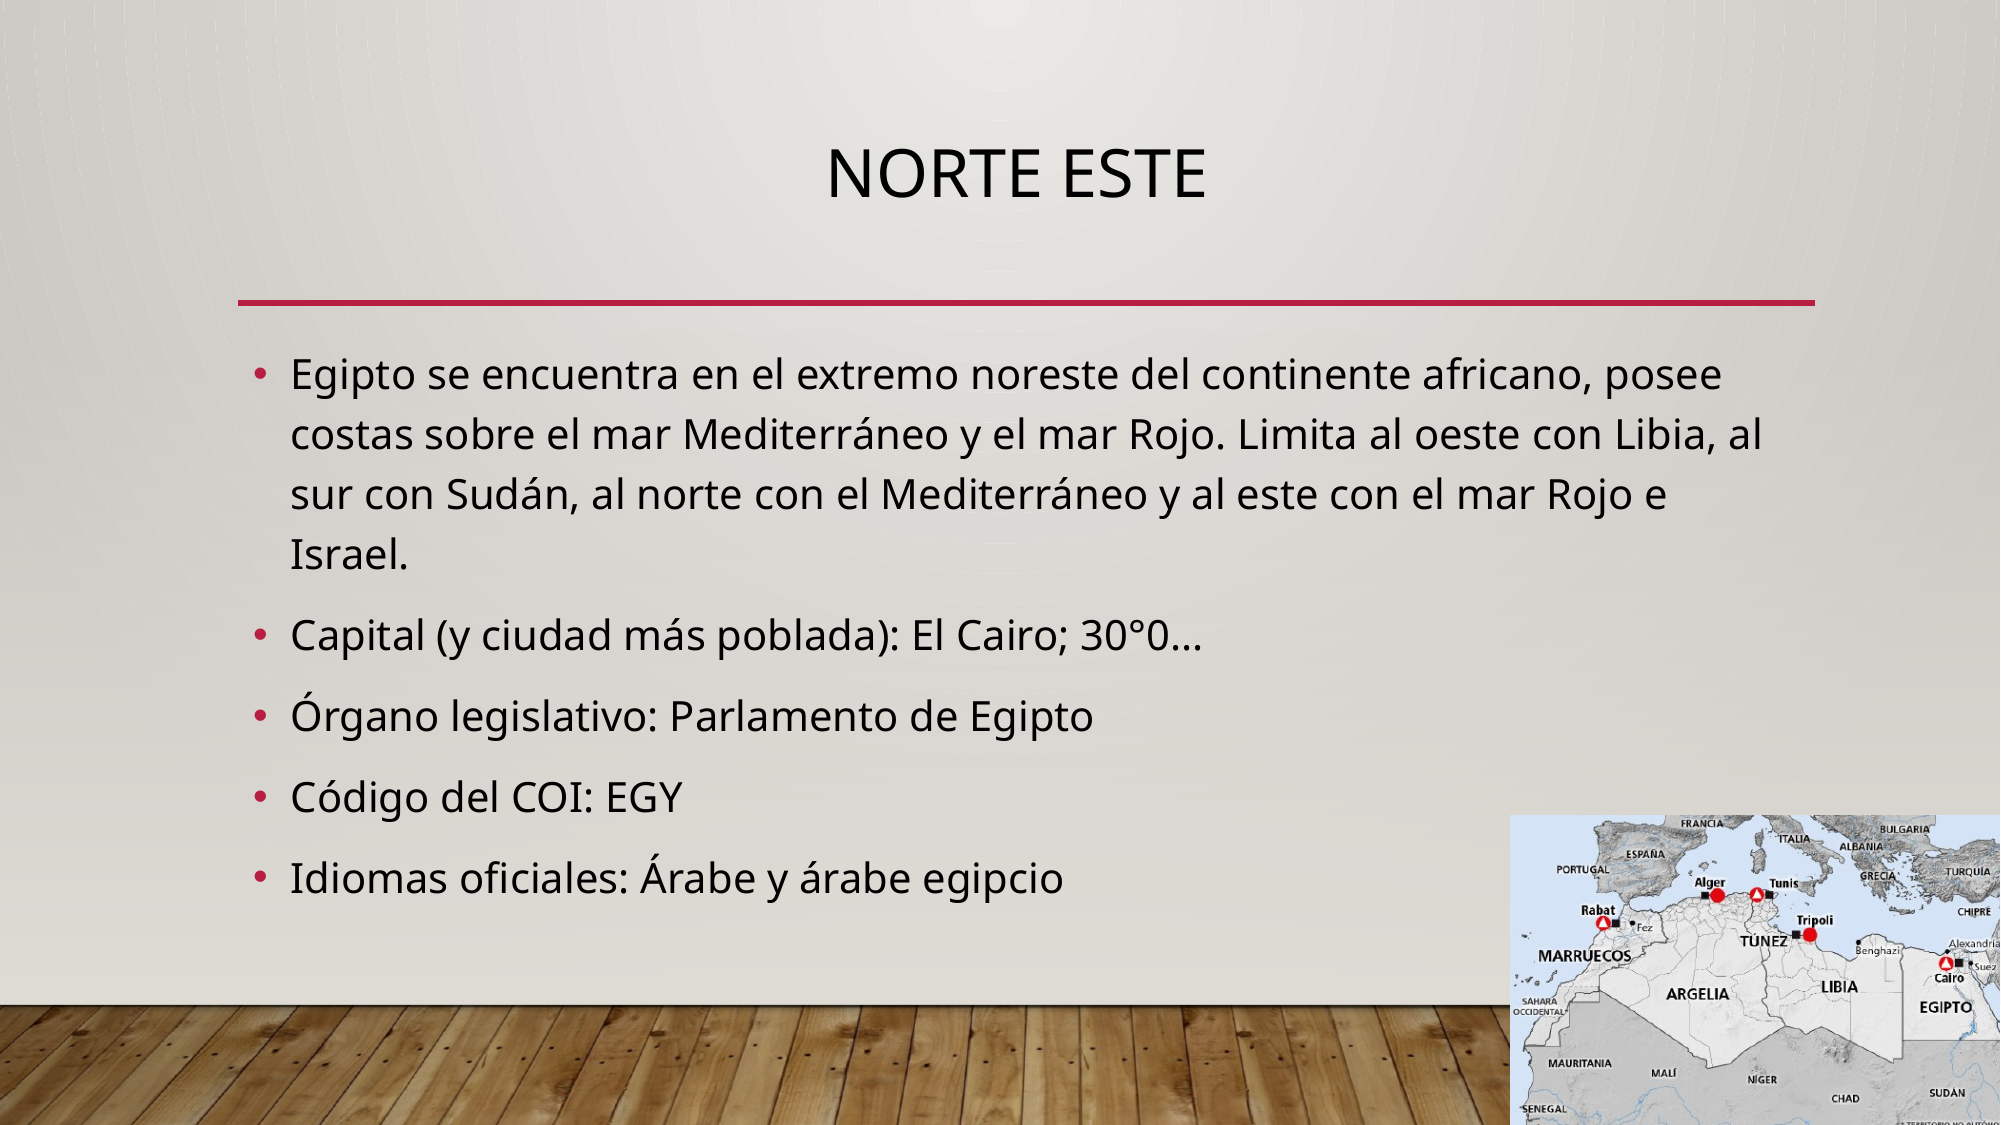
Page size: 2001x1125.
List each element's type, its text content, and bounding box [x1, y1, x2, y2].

list Egipto se encuentra en el extremo noreste del continente africano, posee costas sobre el mar Mediterráneo y el mar Rojo. Limita al oeste con Libia, al sur con Sudán, al norte con el Mediterráneo y al este con el mar Rojo e Israel. Capital (y ciudad más poblada): El Cairo; 30°0... Órgano legislativo: Parlamento de Egipto Código del COI: EGY Idiomas oficiales: Árabe y árabe egipcio [238, 330, 1814, 897]
picture [0, 815, 2000, 1125]
title Norte este [238, 131, 1814, 305]
